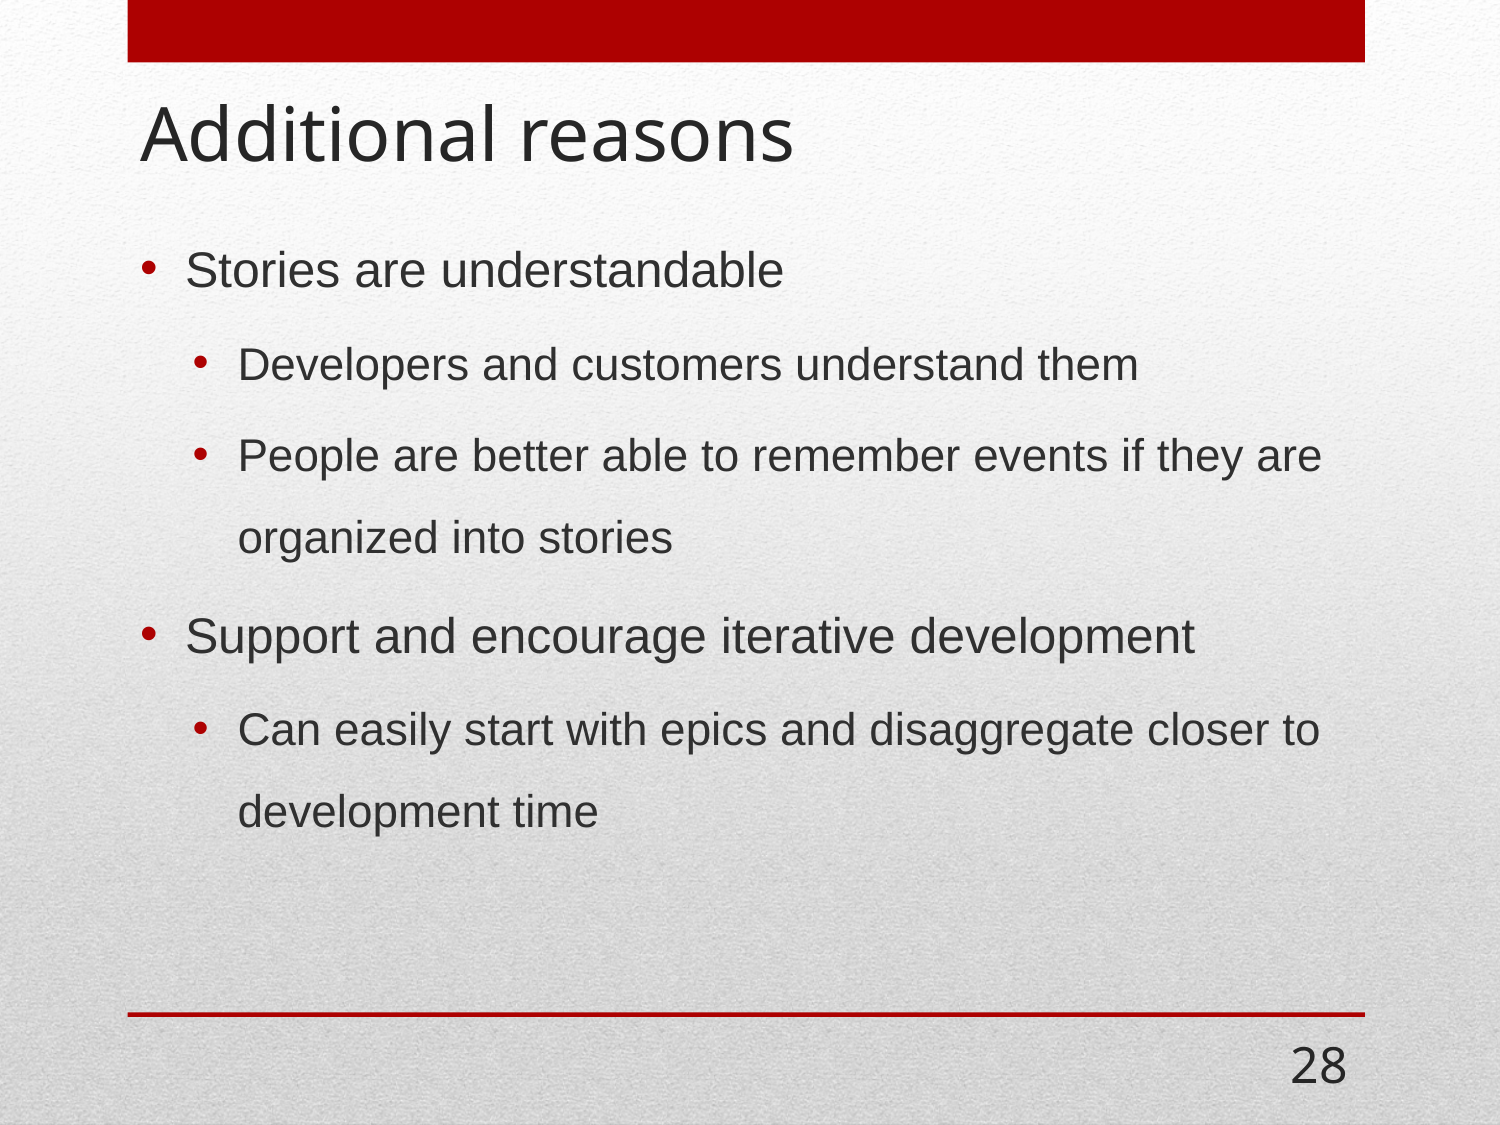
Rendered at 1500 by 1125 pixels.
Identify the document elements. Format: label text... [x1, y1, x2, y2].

list Stories are understandable Developers and customers understand them People are better able to remember events if they are organized into stories Support and encourage iterative development Can easily start with epics and disaggregate closer to development time [125, 200, 1363, 1000]
slide_number 28 [1237, 1037, 1363, 1098]
title Additional reasons [125, 79, 1363, 188]
